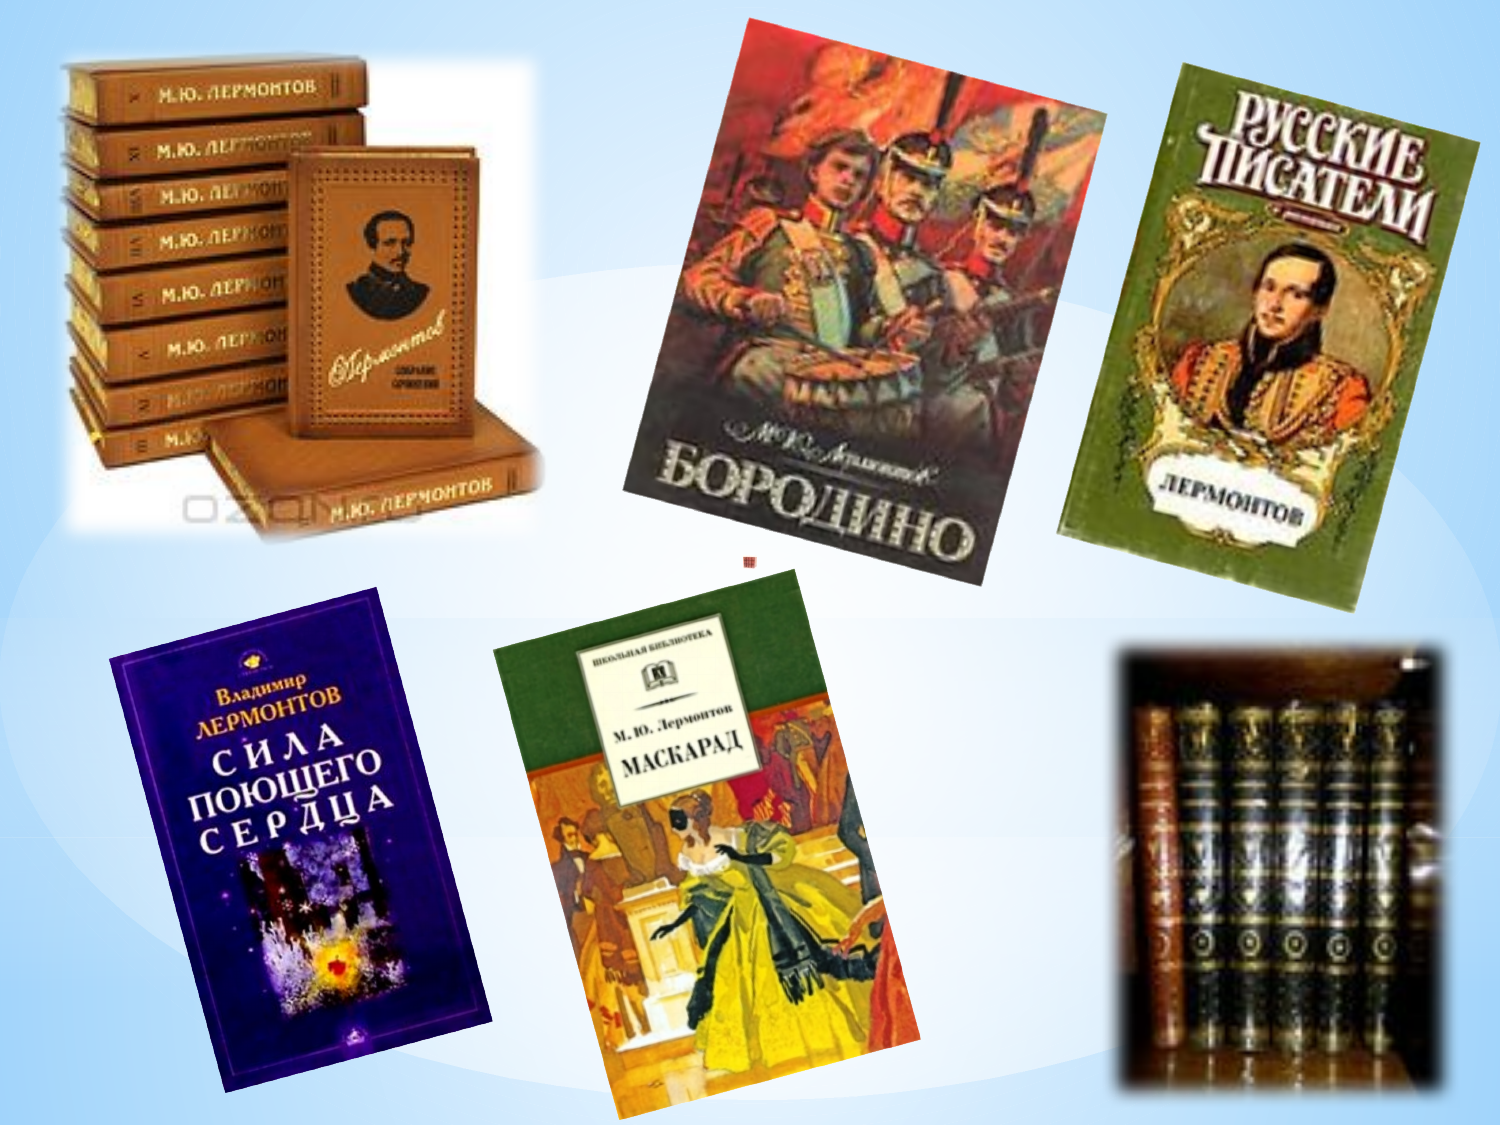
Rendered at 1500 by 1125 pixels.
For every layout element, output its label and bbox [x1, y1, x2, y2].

picture [743, 555, 757, 570]
picture [1057, 63, 1480, 613]
picture [493, 570, 920, 1119]
picture [624, 19, 1106, 585]
picture [48, 42, 553, 551]
picture [1099, 630, 1461, 1109]
picture [109, 587, 492, 1092]
